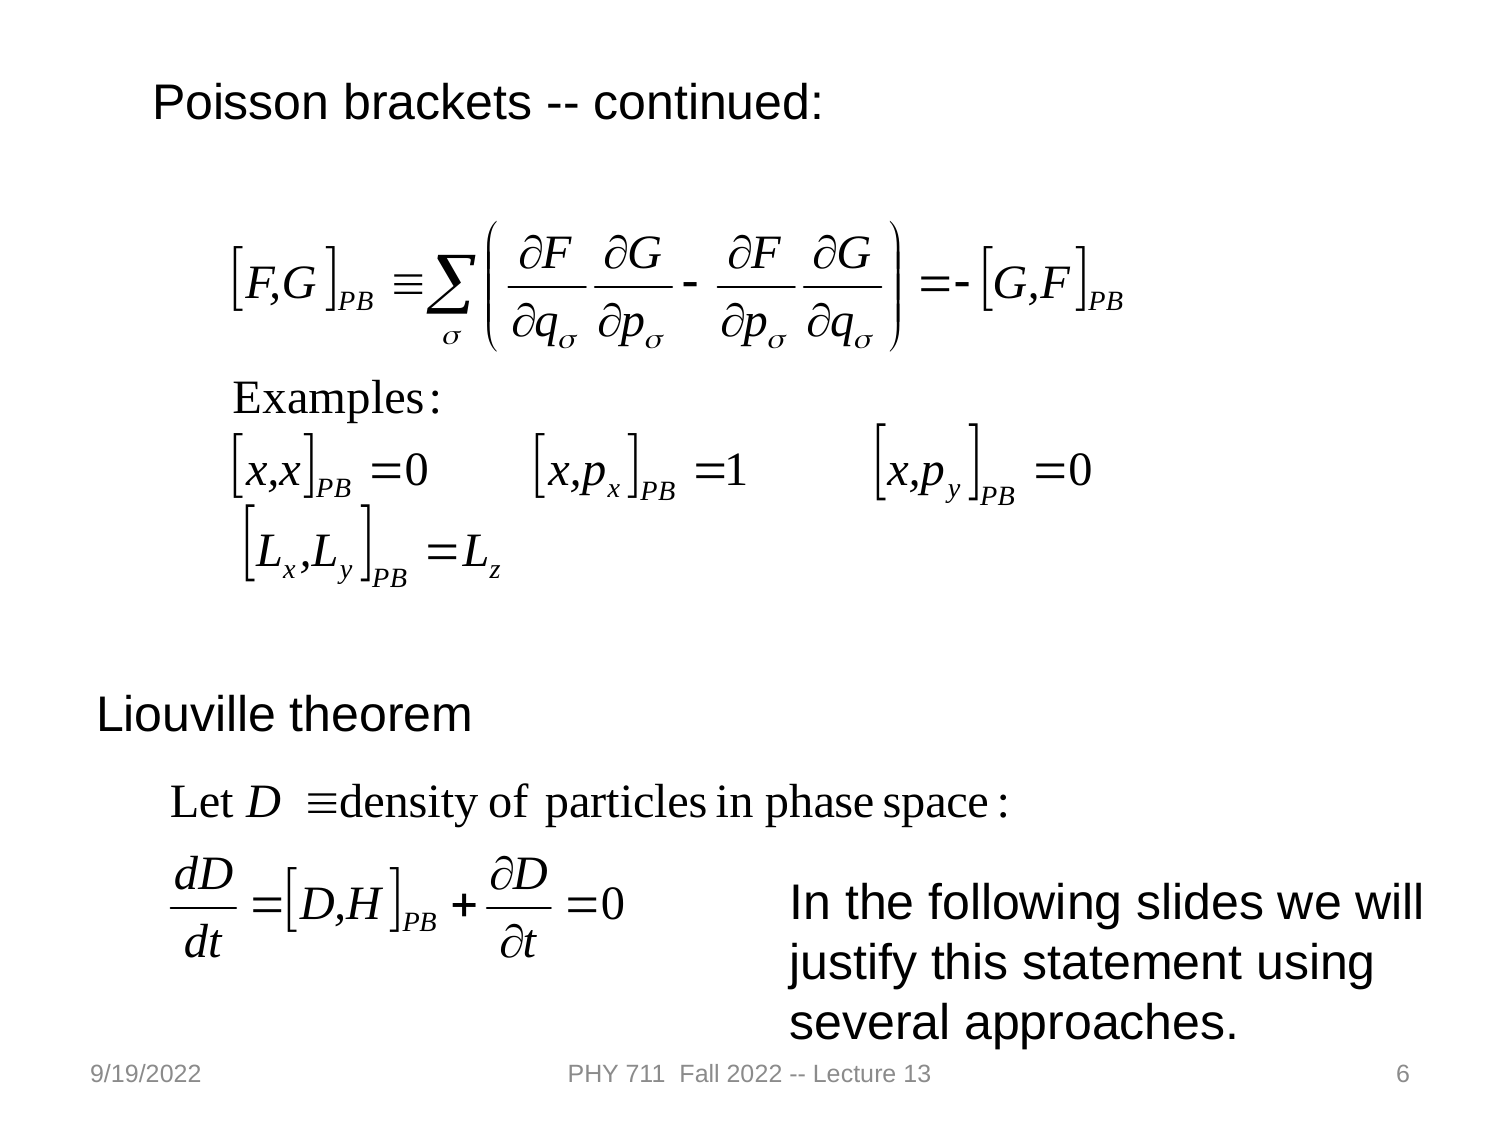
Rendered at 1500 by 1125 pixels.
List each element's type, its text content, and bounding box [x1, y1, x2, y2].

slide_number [75, 1042, 425, 1103]
slide_number 6 [1074, 1058, 1425, 1103]
text_box In the following slides we will justify this statement using several approaches. [774, 862, 1450, 1058]
footer PHY 711 Fall 2022 -- Lecture 13 [512, 1042, 988, 1103]
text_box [224, 211, 1133, 597]
text_box Liouville theorem [81, 673, 1207, 749]
text_box Poisson brackets -- continued: [137, 62, 1275, 138]
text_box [162, 774, 1026, 968]
